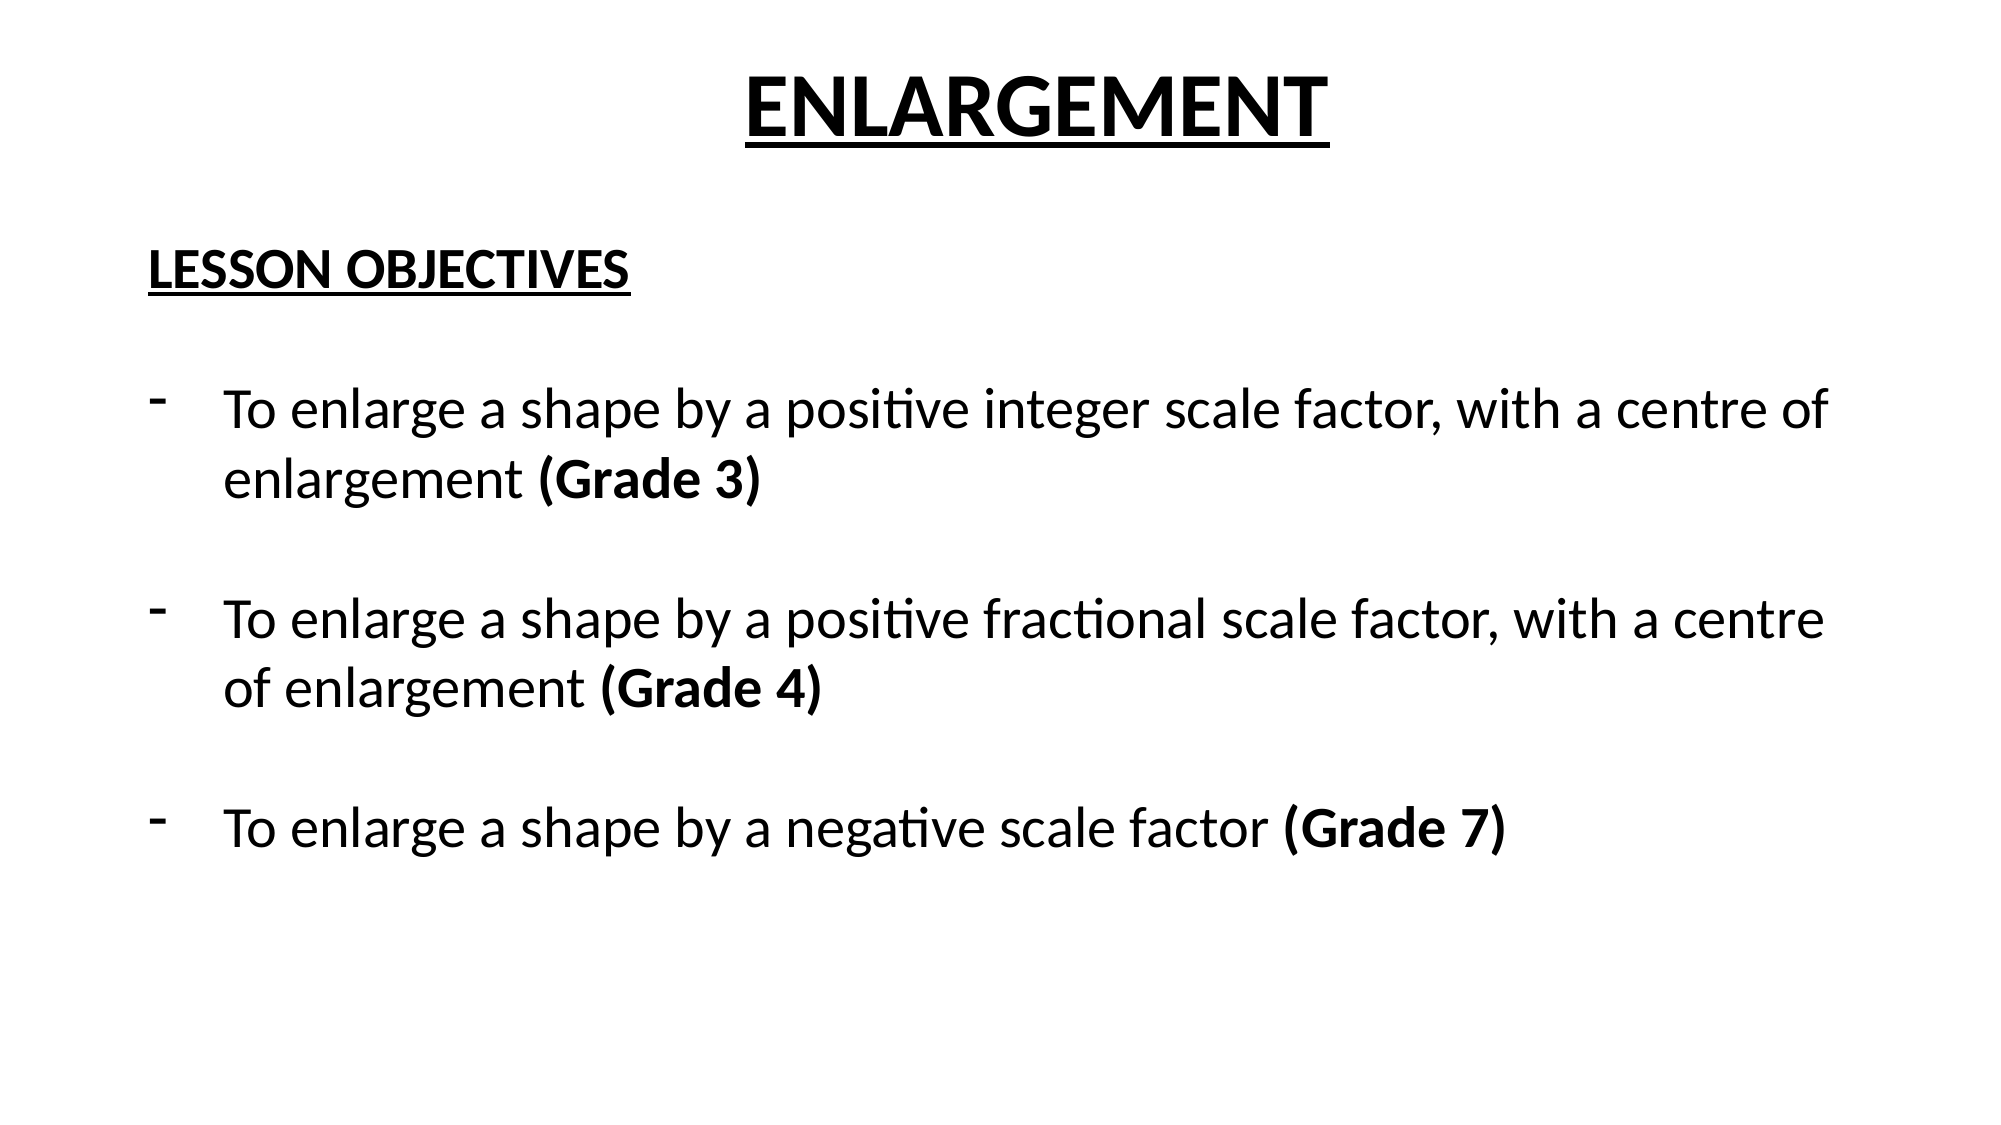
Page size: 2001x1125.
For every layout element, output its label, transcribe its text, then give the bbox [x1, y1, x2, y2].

text_box LESSON OBJECTIVES To enlarge a shape by a positive integer scale factor, with a centre of enlargement (Grade 3) To enlarge a shape by a positive fractional scale factor, with a centre of enlargement (Grade 4) To enlarge a shape by a negative scale factor (Grade 7) [133, 222, 1867, 867]
text_box ENLARGEMENT [376, 37, 1699, 163]
